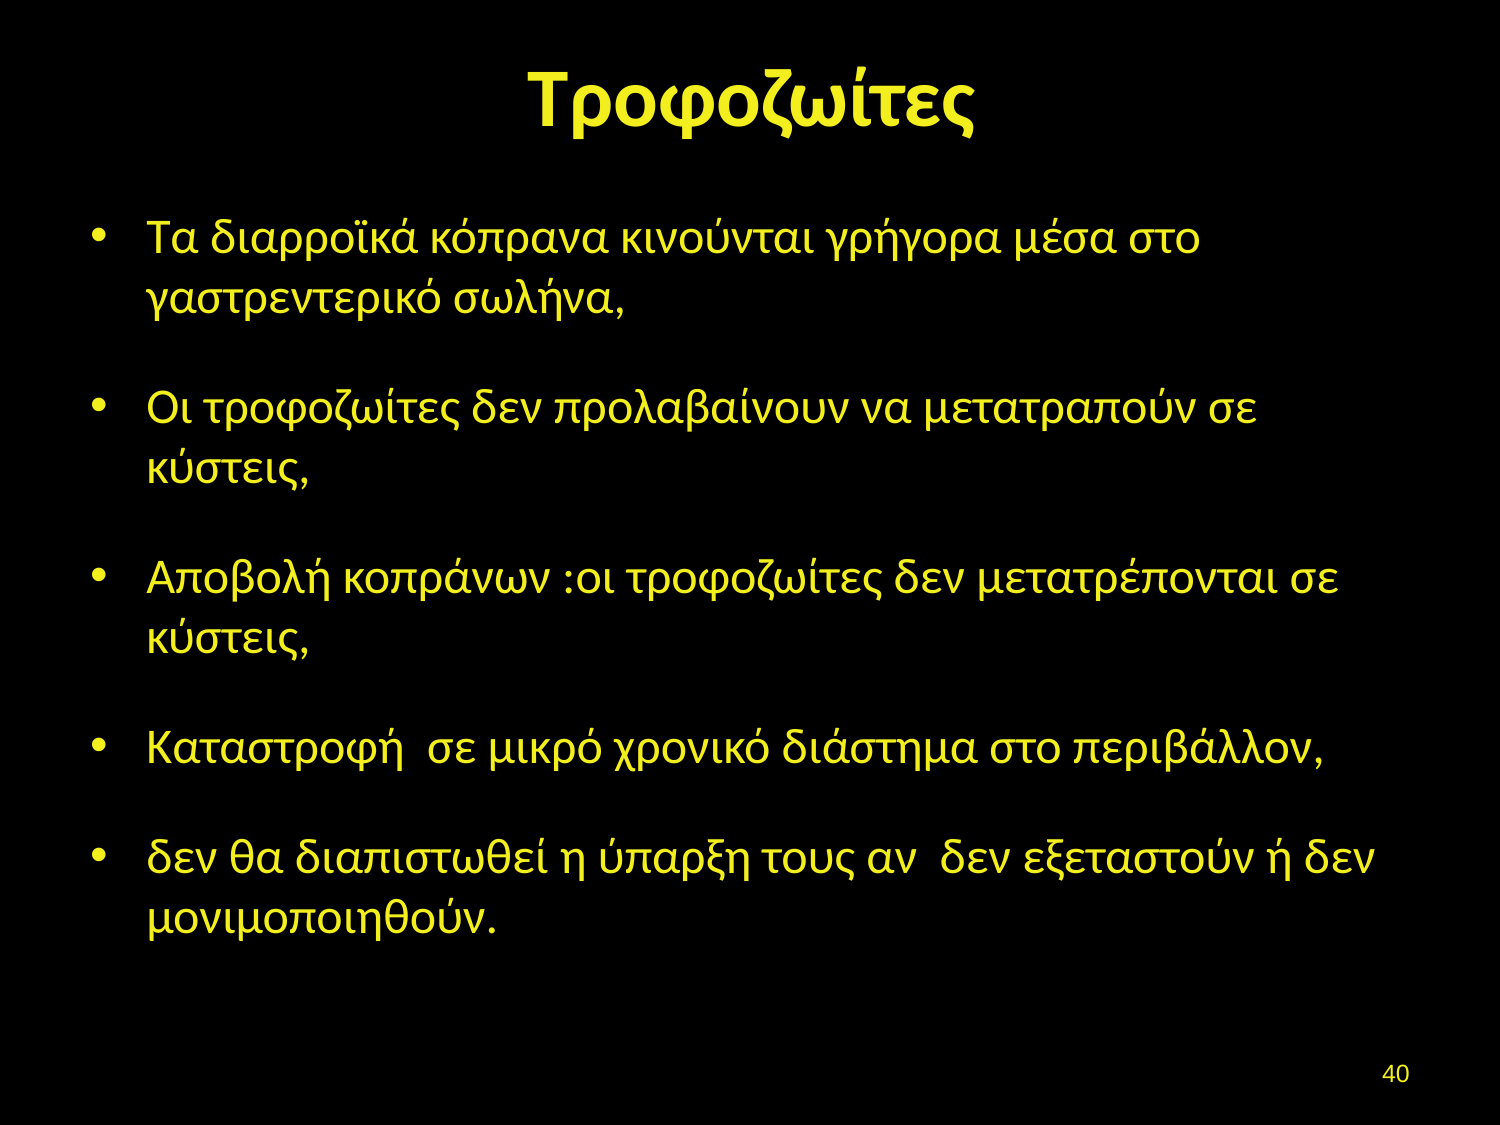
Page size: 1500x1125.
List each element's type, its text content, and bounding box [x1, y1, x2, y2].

title Τροφοζωίτες [76, 19, 1427, 169]
slide_number 39 [1074, 1042, 1425, 1103]
list Τα διαρροϊκά κόπρανα κινούνται γρήγορα μέσα στο γαστρεντερικό σωλήνα, Οι τροφοζωίτες δεν προλαβαίνουν να μετατραπούν σε κύστεις, Αποβολή κοπράνων :οι τροφοζωίτες δεν μετατρέπονται σε κύστεις, Καταστροφή σε μικρό χρονικό διάστημα στο περιβάλλον, δεν θα διαπιστωθεί η ύπαρξη τους αν δεν εξεταστούν ή δεν μονιμοποιηθούν. [75, 196, 1425, 1024]
